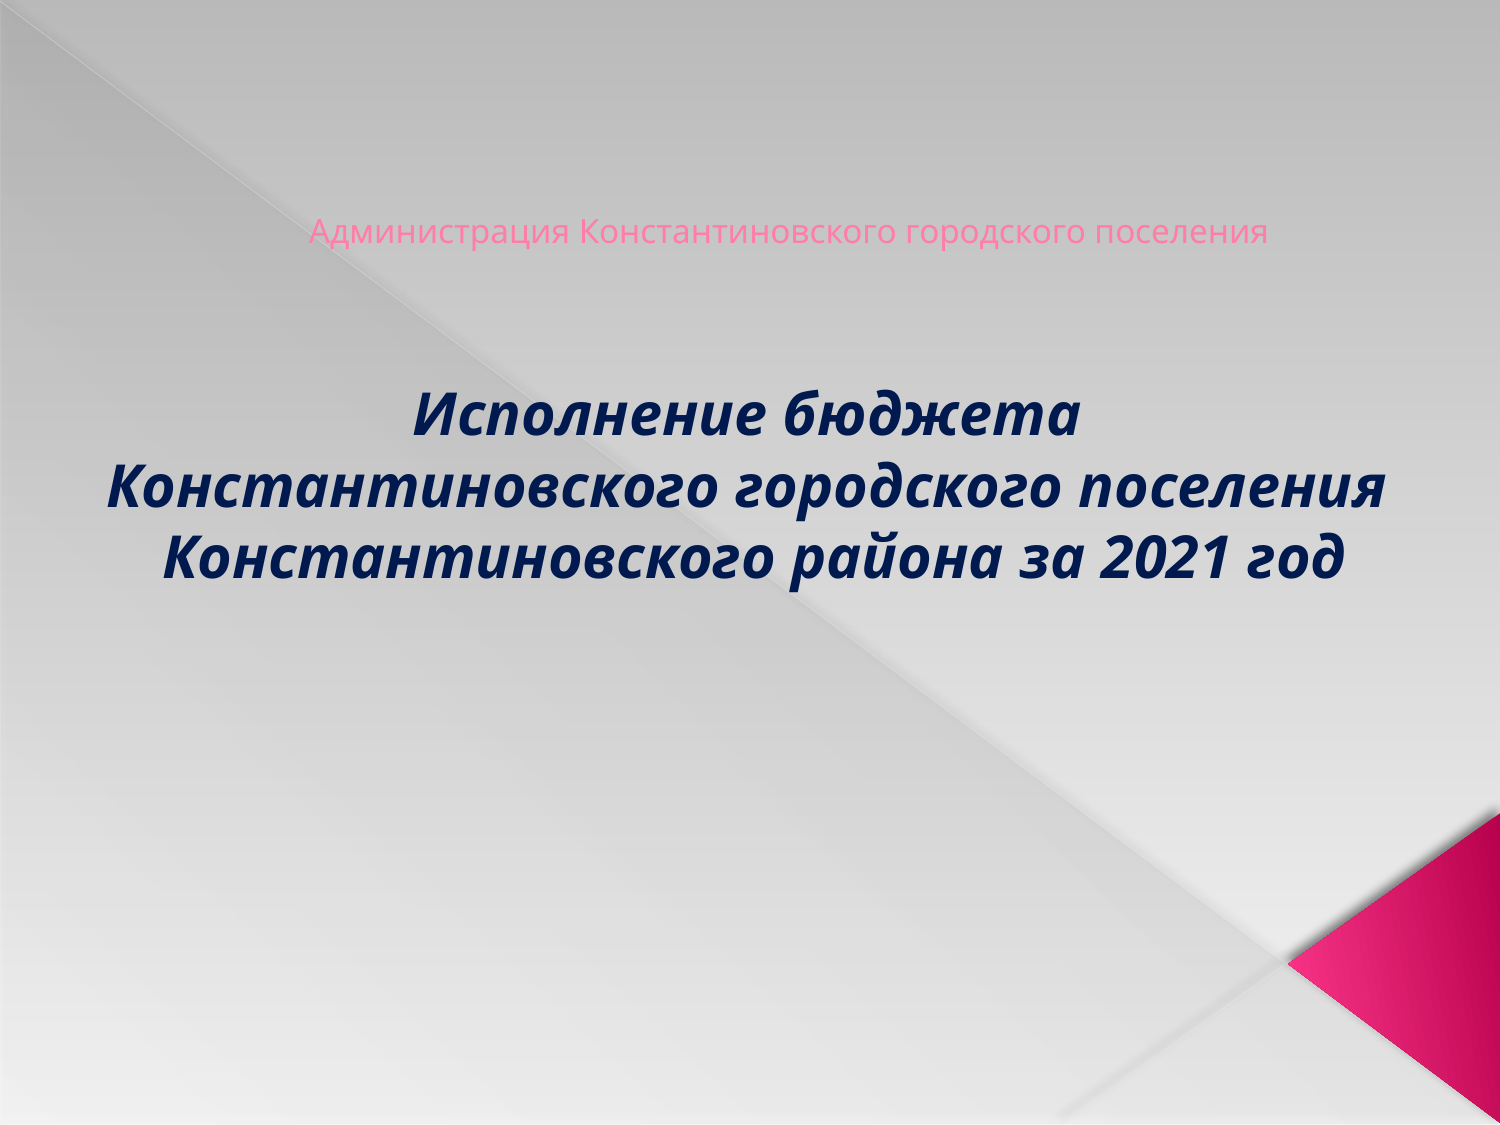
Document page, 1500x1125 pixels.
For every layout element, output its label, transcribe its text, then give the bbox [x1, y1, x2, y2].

title Администрация Константиновского городского поселения [88, 127, 1412, 258]
subtitle Исполнение бюджета Константиновского городского поселения Константиновского района за 2021 год [88, 369, 1412, 657]
